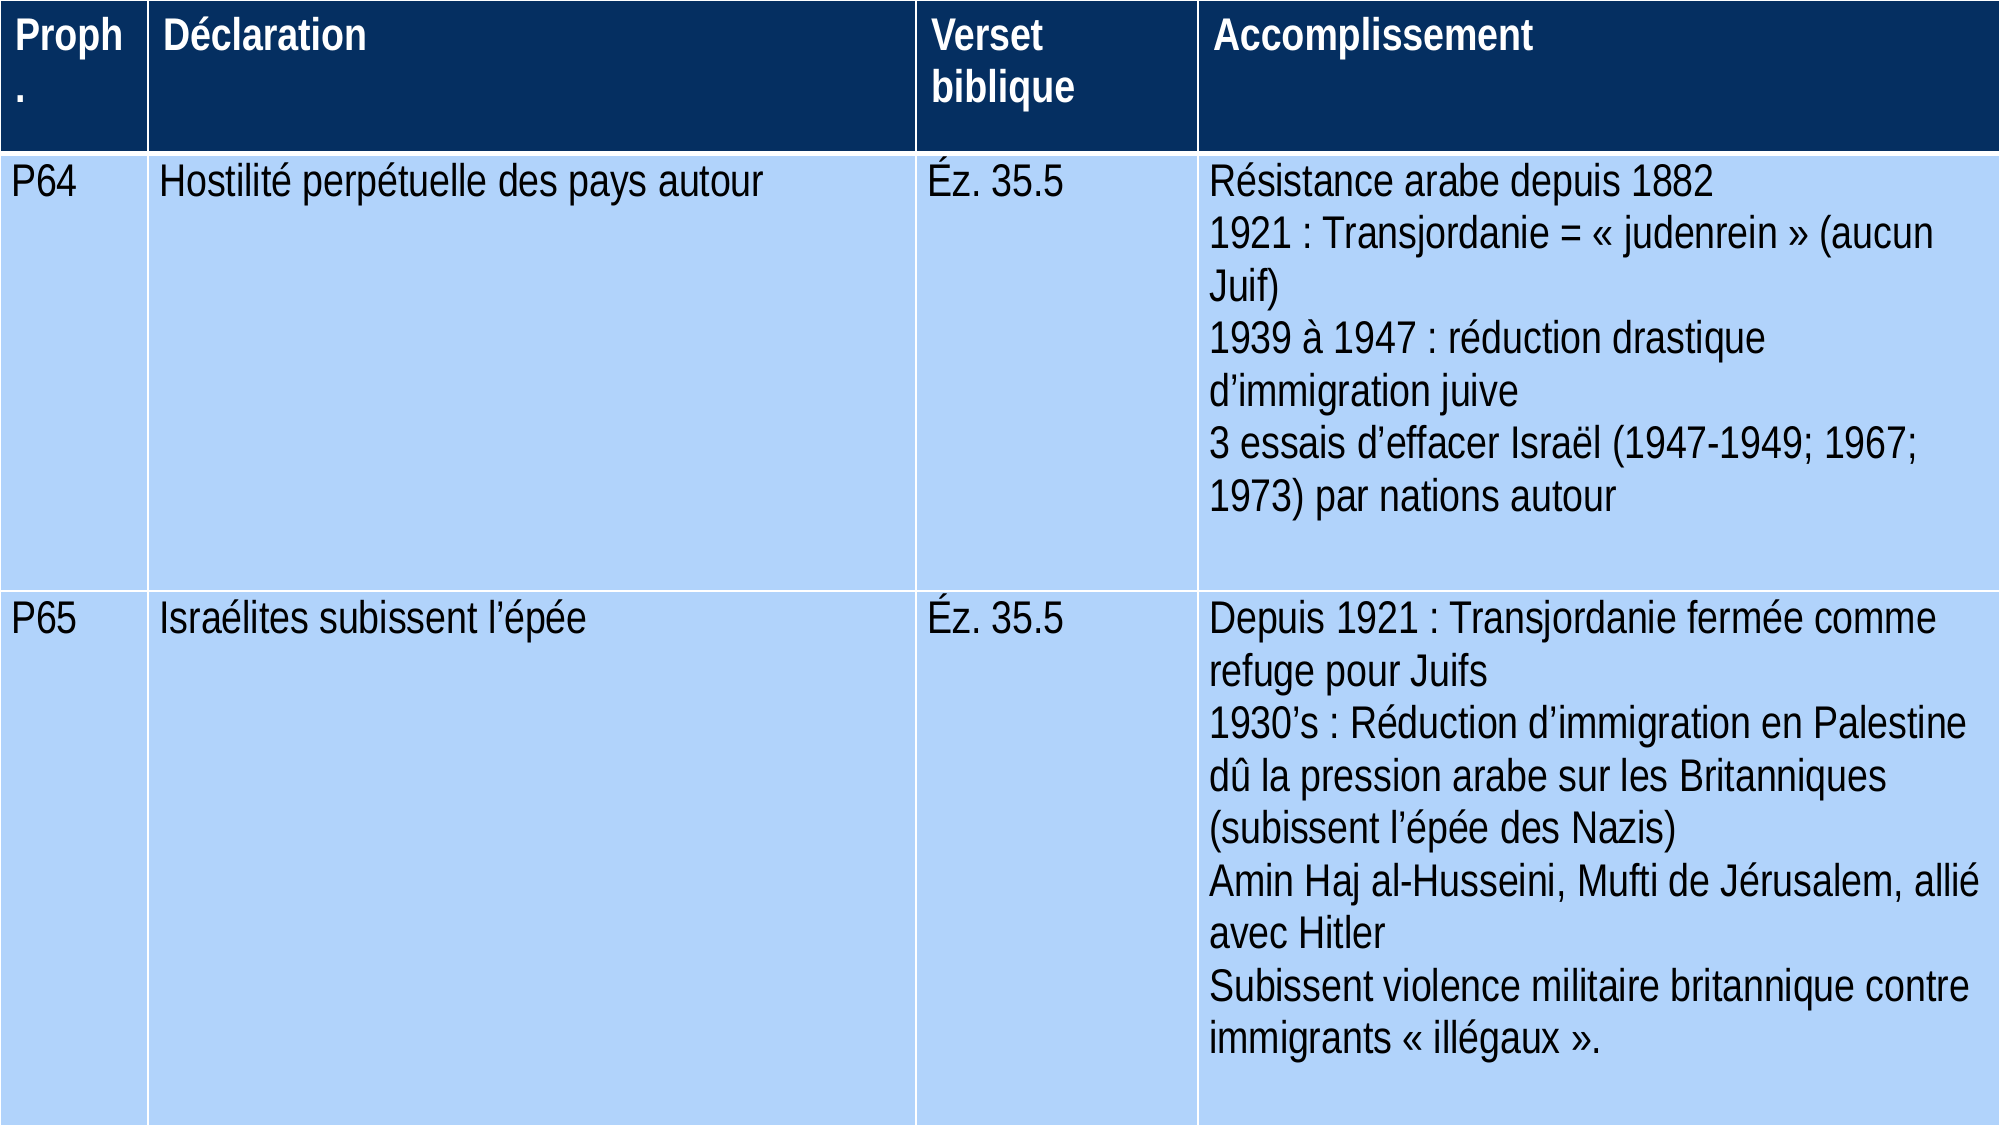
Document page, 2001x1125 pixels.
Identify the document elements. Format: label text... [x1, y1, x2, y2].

table_header Accomplissement [1199, 1, 1999, 151]
table_header Verset biblique [917, 1, 1197, 151]
table_cell Résistance arabe depuis 1882 1921 : Transjordanie = « judenrein » (aucun Juif) 1939 à 1947 : réduction drastique d’immigration juive 3 essais d’effacer Israël (1947-1949; 1967; 1973) par nations autour [1199, 156, 1999, 590]
table_cell Depuis 1921 : Transjordanie fermée comme refuge pour Juifs 1930’s : Réduction d’immigration en Palestine dû la pression arabe sur les Britanniques (subissent l’épée des Nazis) Amin Haj al-Husseini, Mufti de Jérusalem, allié avec Hitler Subissent violence militaire britannique contre immigrants « illégaux ». [1199, 592, 1999, 1125]
table_cell Éz. 35.5 [917, 156, 1197, 590]
table_cell Israélites subissent l’épée [149, 592, 915, 1125]
table_header Proph. [1, 1, 147, 151]
table_header Déclaration [149, 1, 915, 151]
table_cell P64 [1, 156, 147, 590]
table_cell Hostilité perpétuelle des pays autour [149, 156, 915, 590]
table_cell Éz. 35.5 [917, 592, 1197, 1125]
table_cell P65 [1, 592, 147, 1125]
